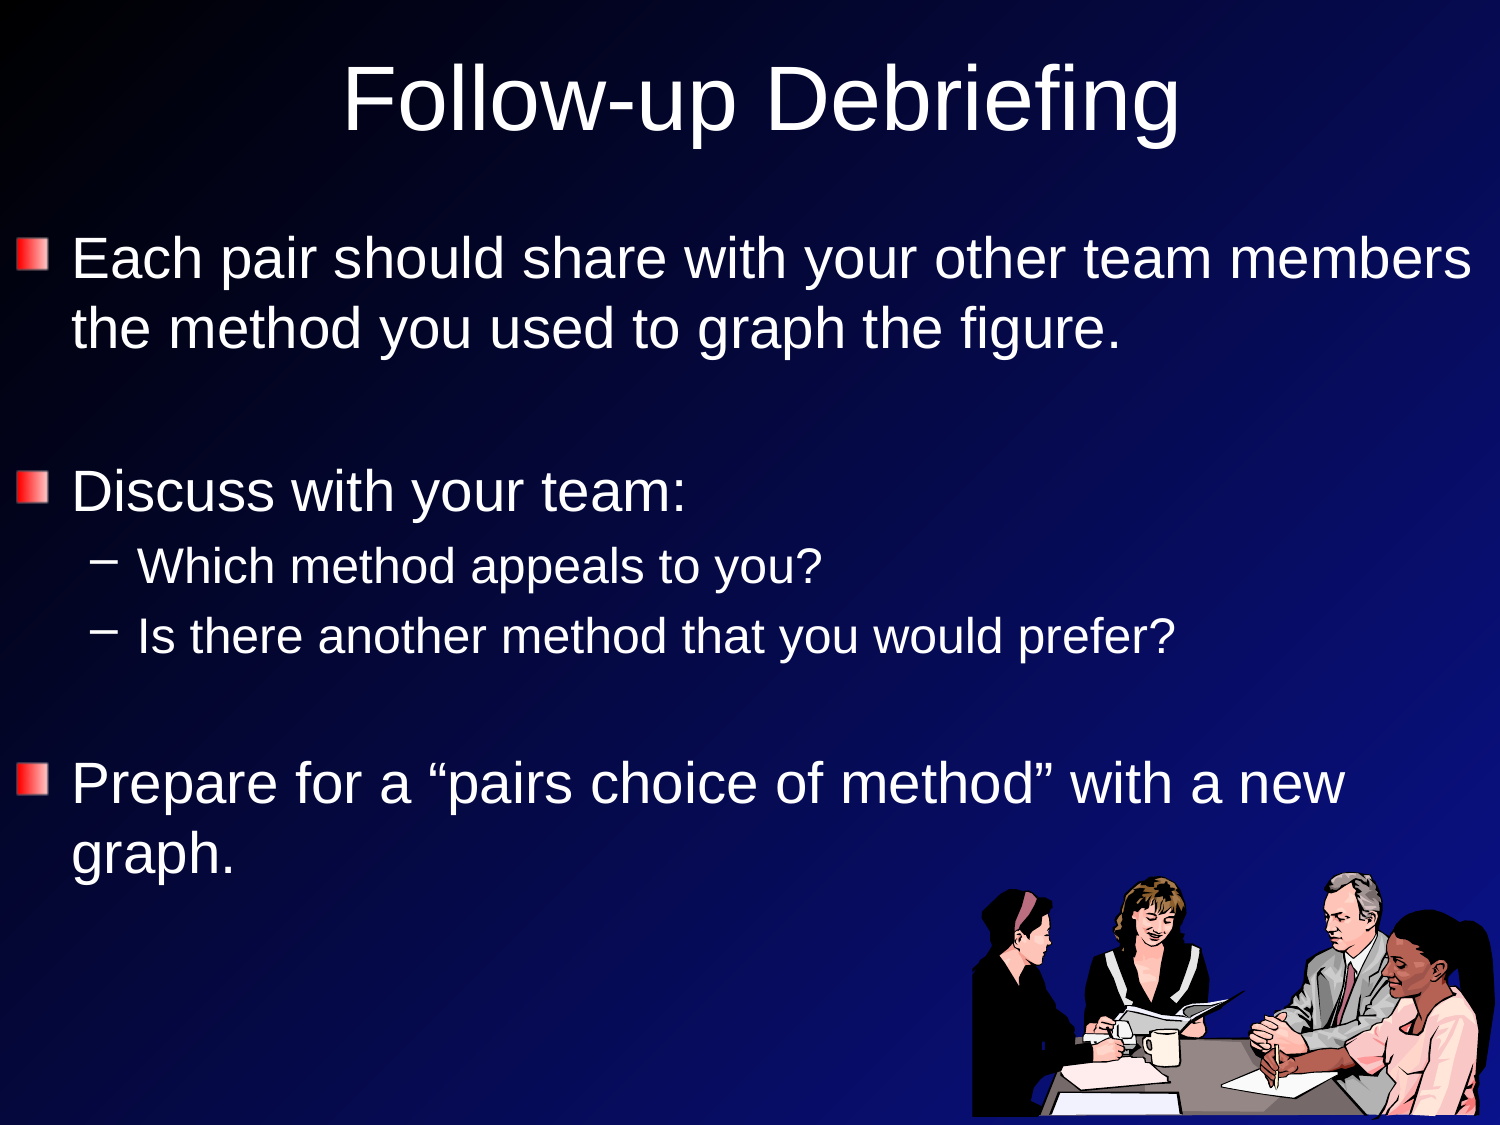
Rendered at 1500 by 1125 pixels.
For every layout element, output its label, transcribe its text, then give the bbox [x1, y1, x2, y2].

picture [15, 761, 52, 799]
picture [15, 469, 52, 507]
title Follow-up Debriefing [87, 0, 1438, 188]
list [972, 866, 1500, 1125]
list Each pair should share with your other team members the method you used to graph the figure. Discuss with your team: Which method appeals to you? Is there another method that you would prefer? Prepare for a “pairs choice of method” with a new graph. [0, 212, 1500, 956]
picture [15, 236, 52, 274]
